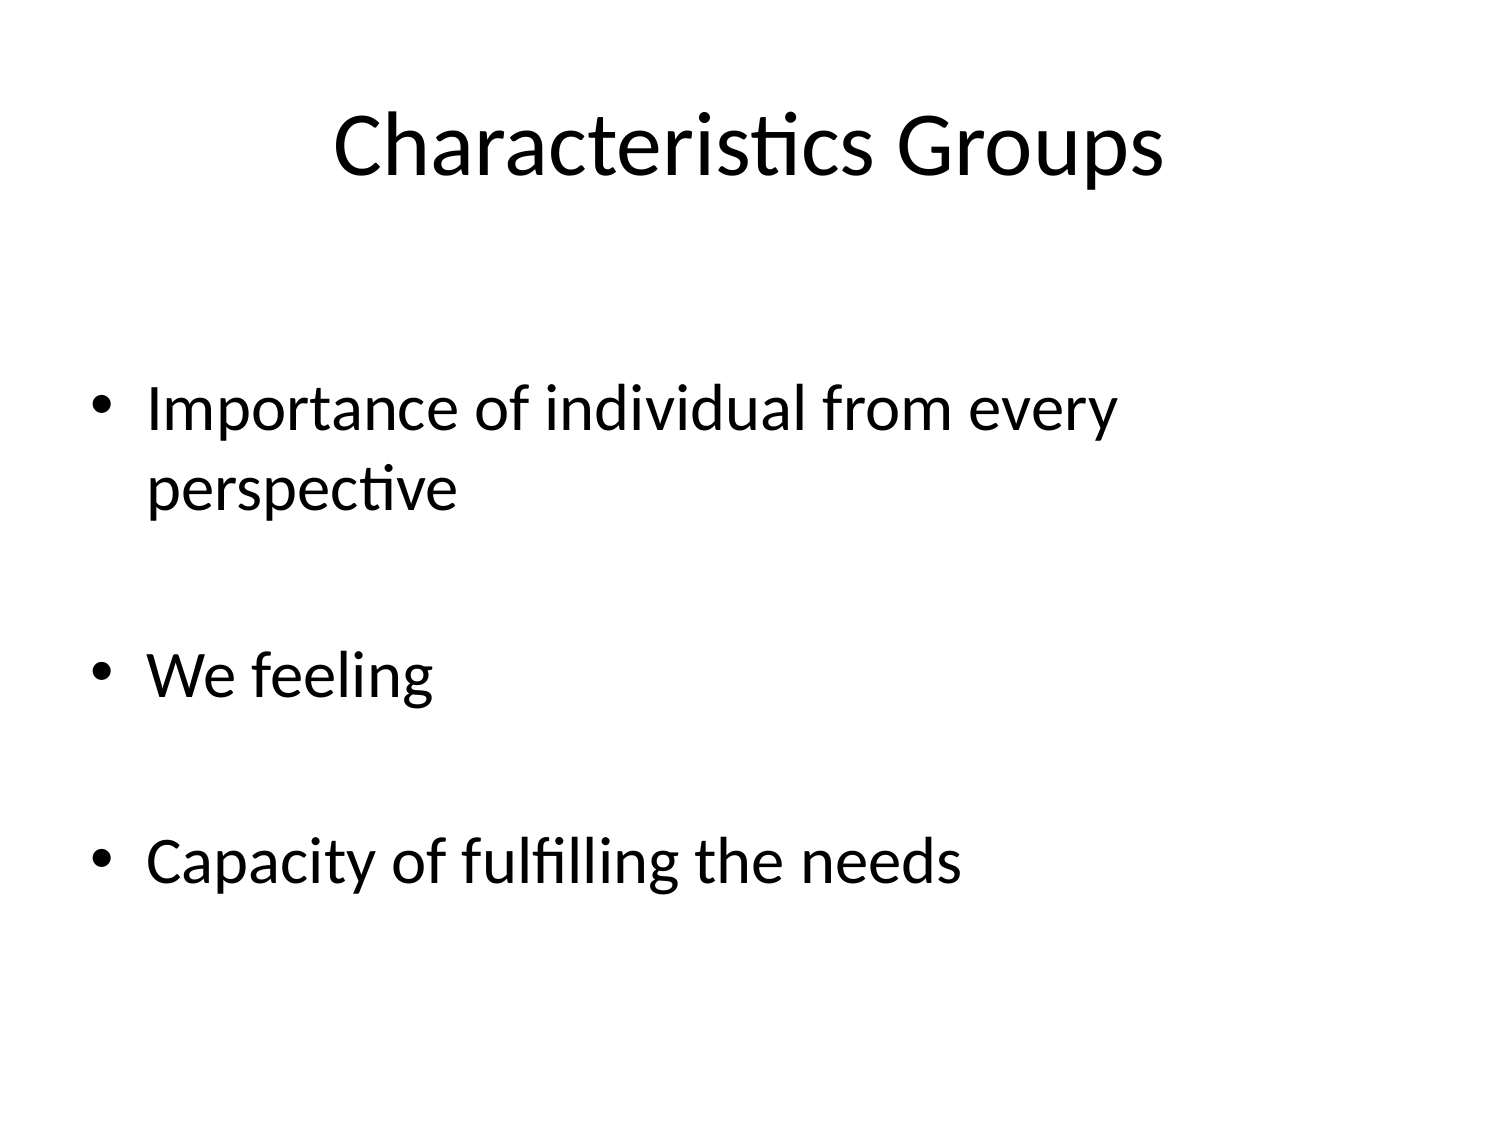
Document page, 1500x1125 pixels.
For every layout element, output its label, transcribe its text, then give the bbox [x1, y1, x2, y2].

title Characteristics Groups [75, 45, 1425, 233]
list Importance of individual from every perspective We feeling Capacity of fulfilling the needs [75, 262, 1425, 1005]
